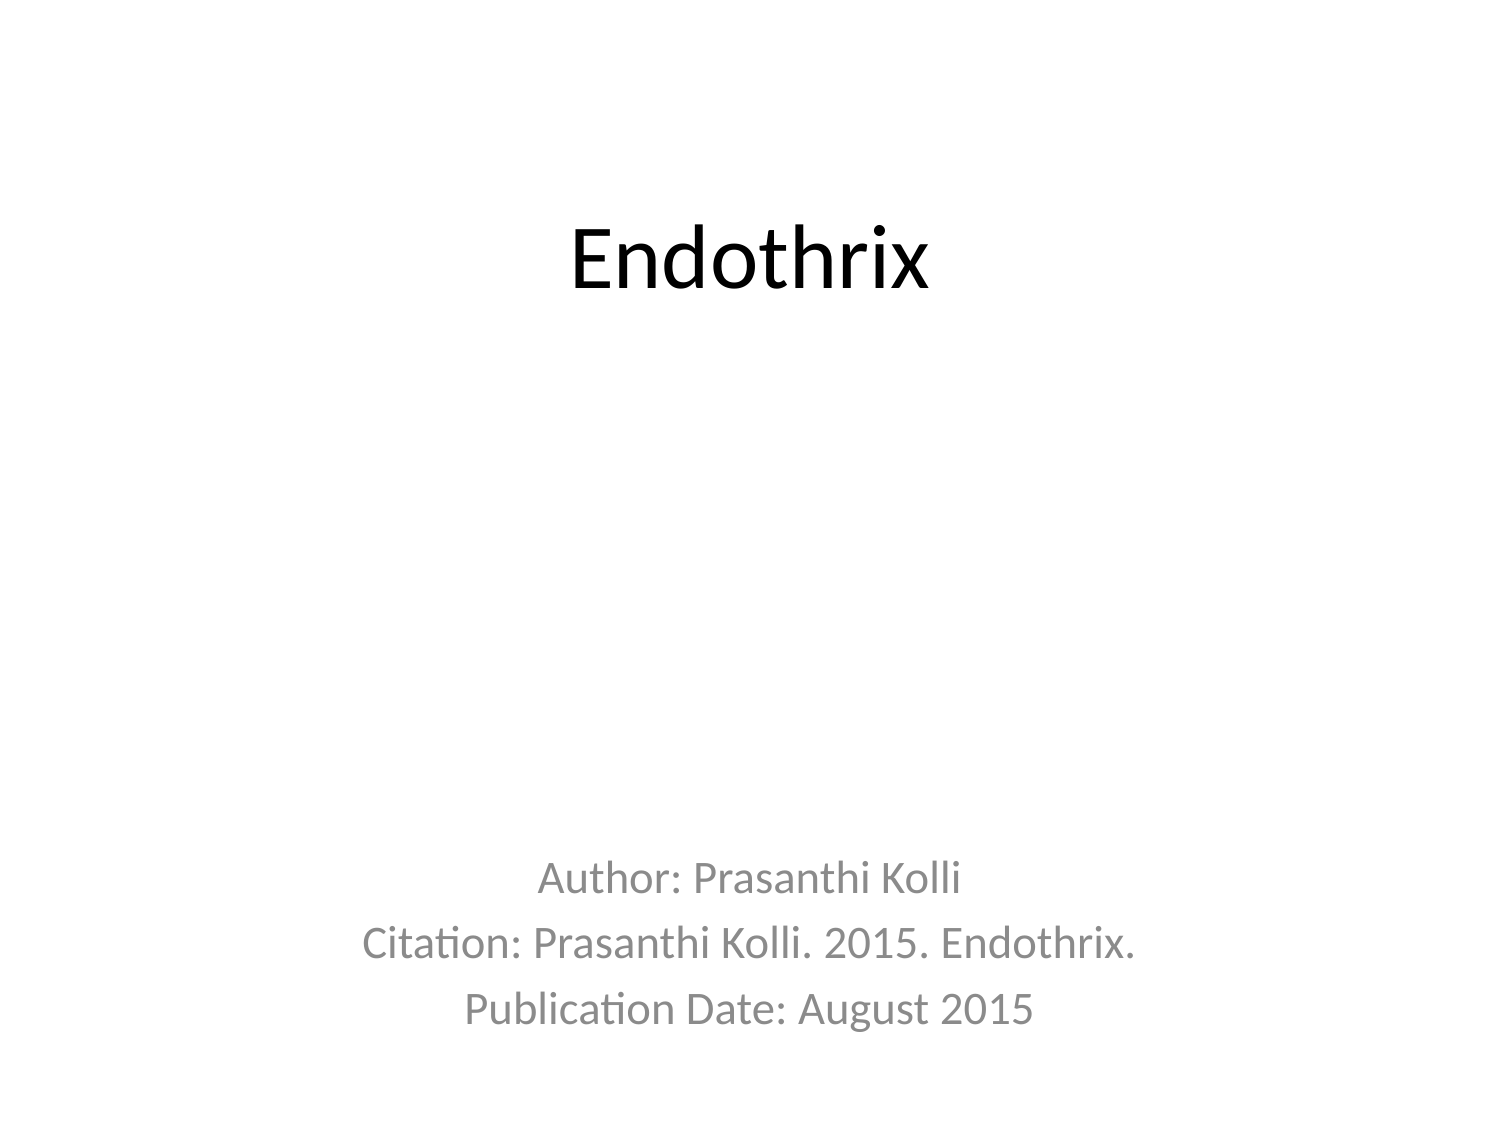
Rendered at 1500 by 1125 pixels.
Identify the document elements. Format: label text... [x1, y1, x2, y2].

subtitle Author: Prasanthi Kolli Citation: Prasanthi Kolli. 2015. Endothrix. Publication Date: August 2015 [187, 839, 1313, 1043]
title Endothrix [187, 183, 1313, 321]
